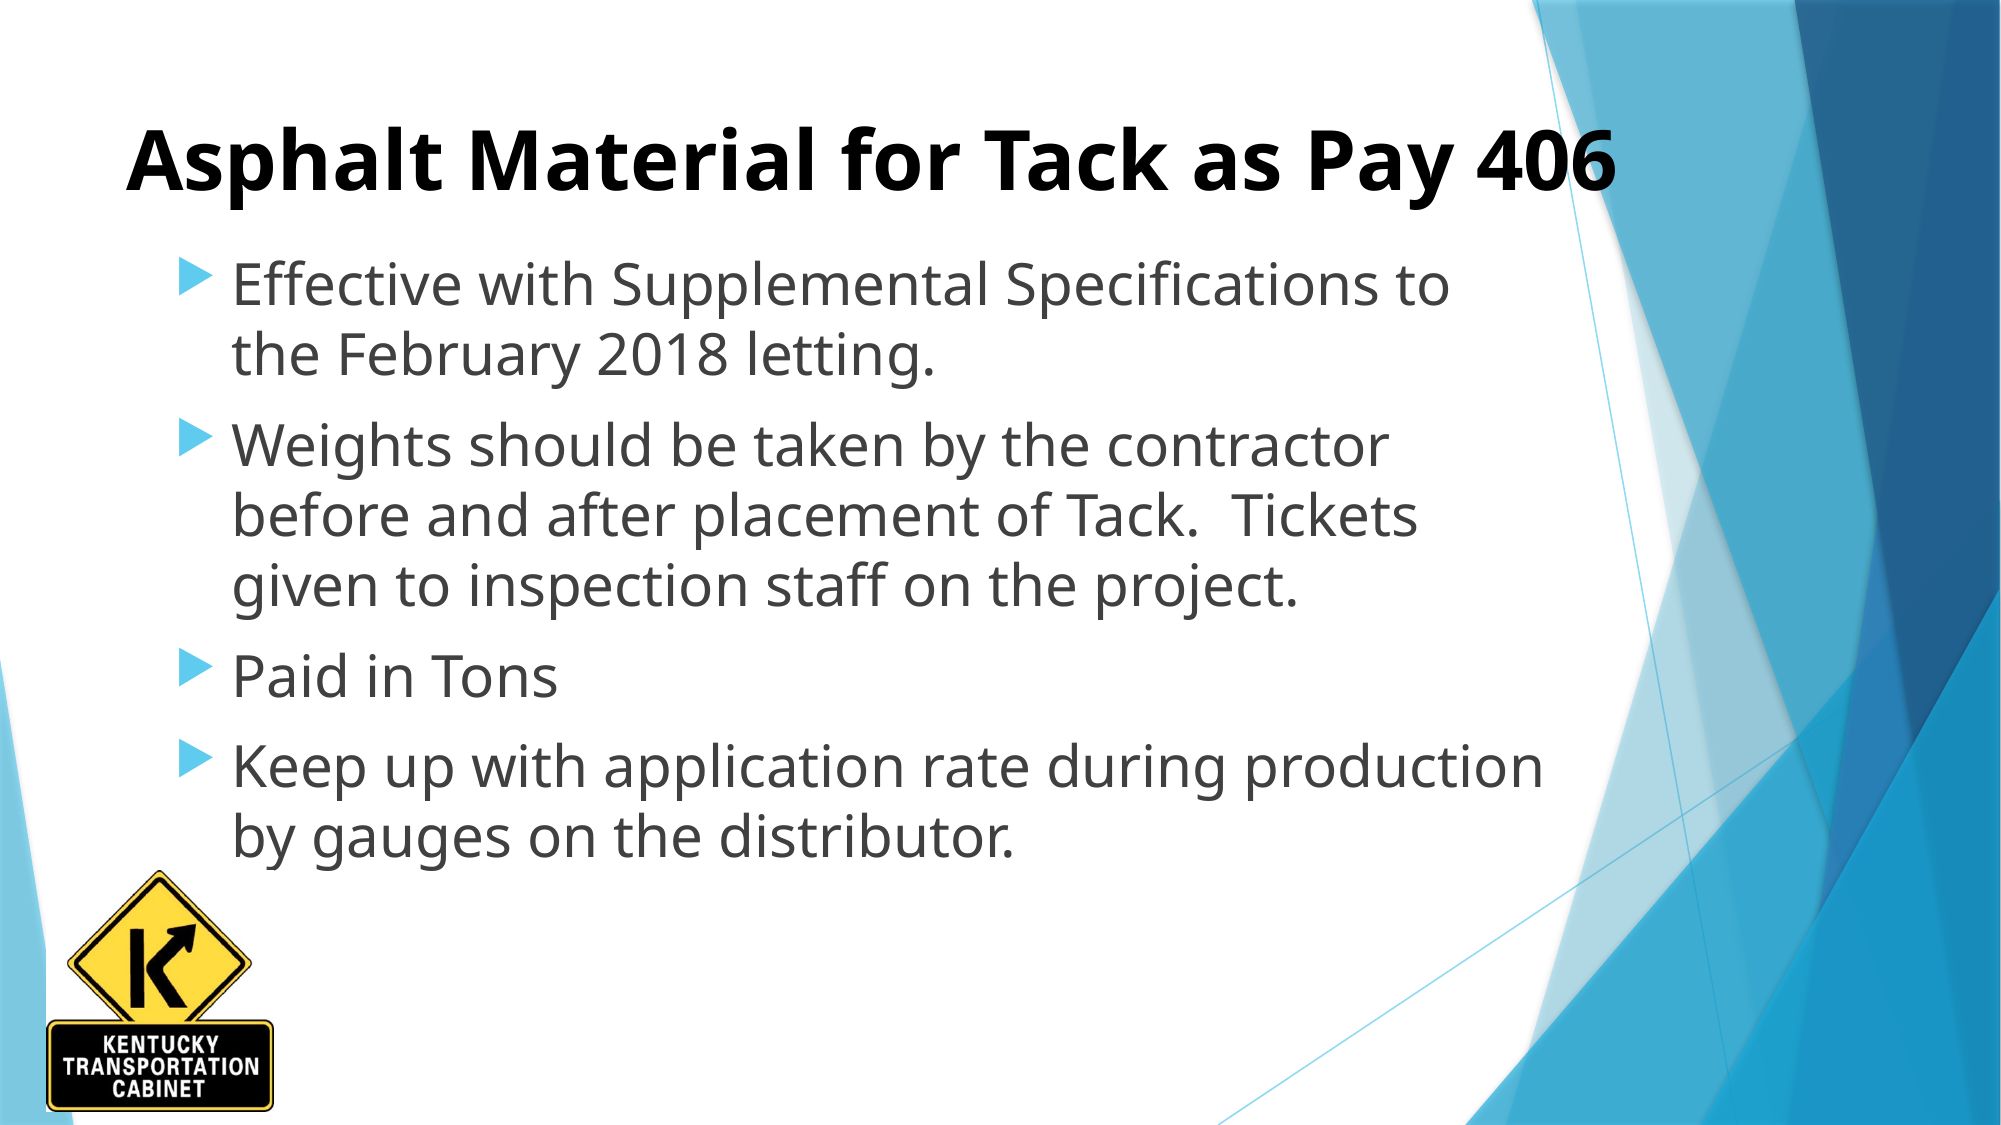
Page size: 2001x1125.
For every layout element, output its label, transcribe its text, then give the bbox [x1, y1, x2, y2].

title Asphalt Material for Tack as Pay 406 [111, 99, 1647, 317]
list Effective with Supplemental Specifications to the February 2018 letting. Weights should be taken by the contractor before and after placement of Tack. Tickets given to inspection staff on the project. Paid in Tons Keep up with application rate during production by gauges on the distributor. [160, 239, 1571, 975]
picture [45, 870, 275, 1112]
